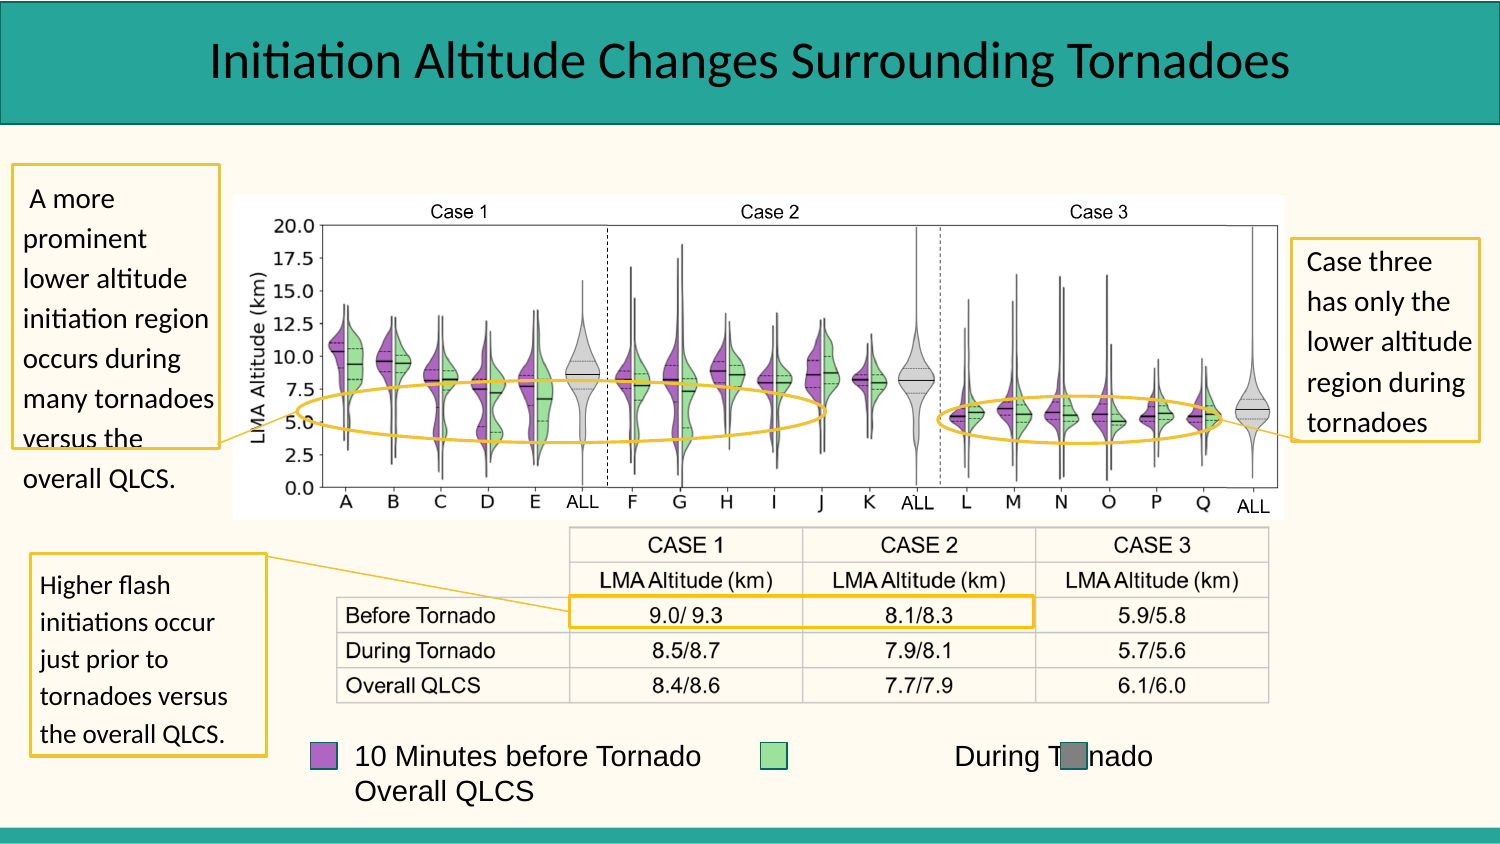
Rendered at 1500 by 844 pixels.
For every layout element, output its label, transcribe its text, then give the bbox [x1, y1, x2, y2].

text_box [1060, 742, 1088, 769]
list Higher flash initiations occur just prior to tornadoes versus the overall QLCS. [24, 547, 261, 844]
text_box [1291, 238, 1480, 442]
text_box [1220, 419, 1305, 442]
title Initiation Altitude Changes Surrounding Tornadoes [51, 10, 1449, 105]
text_box [30, 553, 267, 757]
list A more prominent lower altitude initiation region occurs during many tornadoes versus the overall QLCS. [7, 159, 234, 511]
text_box 10 Minutes before Tornado During Tornado Overall QLCS [339, 722, 1442, 785]
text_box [217, 411, 298, 445]
text_box [310, 742, 338, 769]
text_box [0, 2, 1500, 124]
text_box [760, 742, 788, 769]
text_box [12, 164, 220, 449]
list Case three has only the lower altitude region during tornadoes [1291, 221, 1493, 474]
picture [233, 194, 1285, 712]
